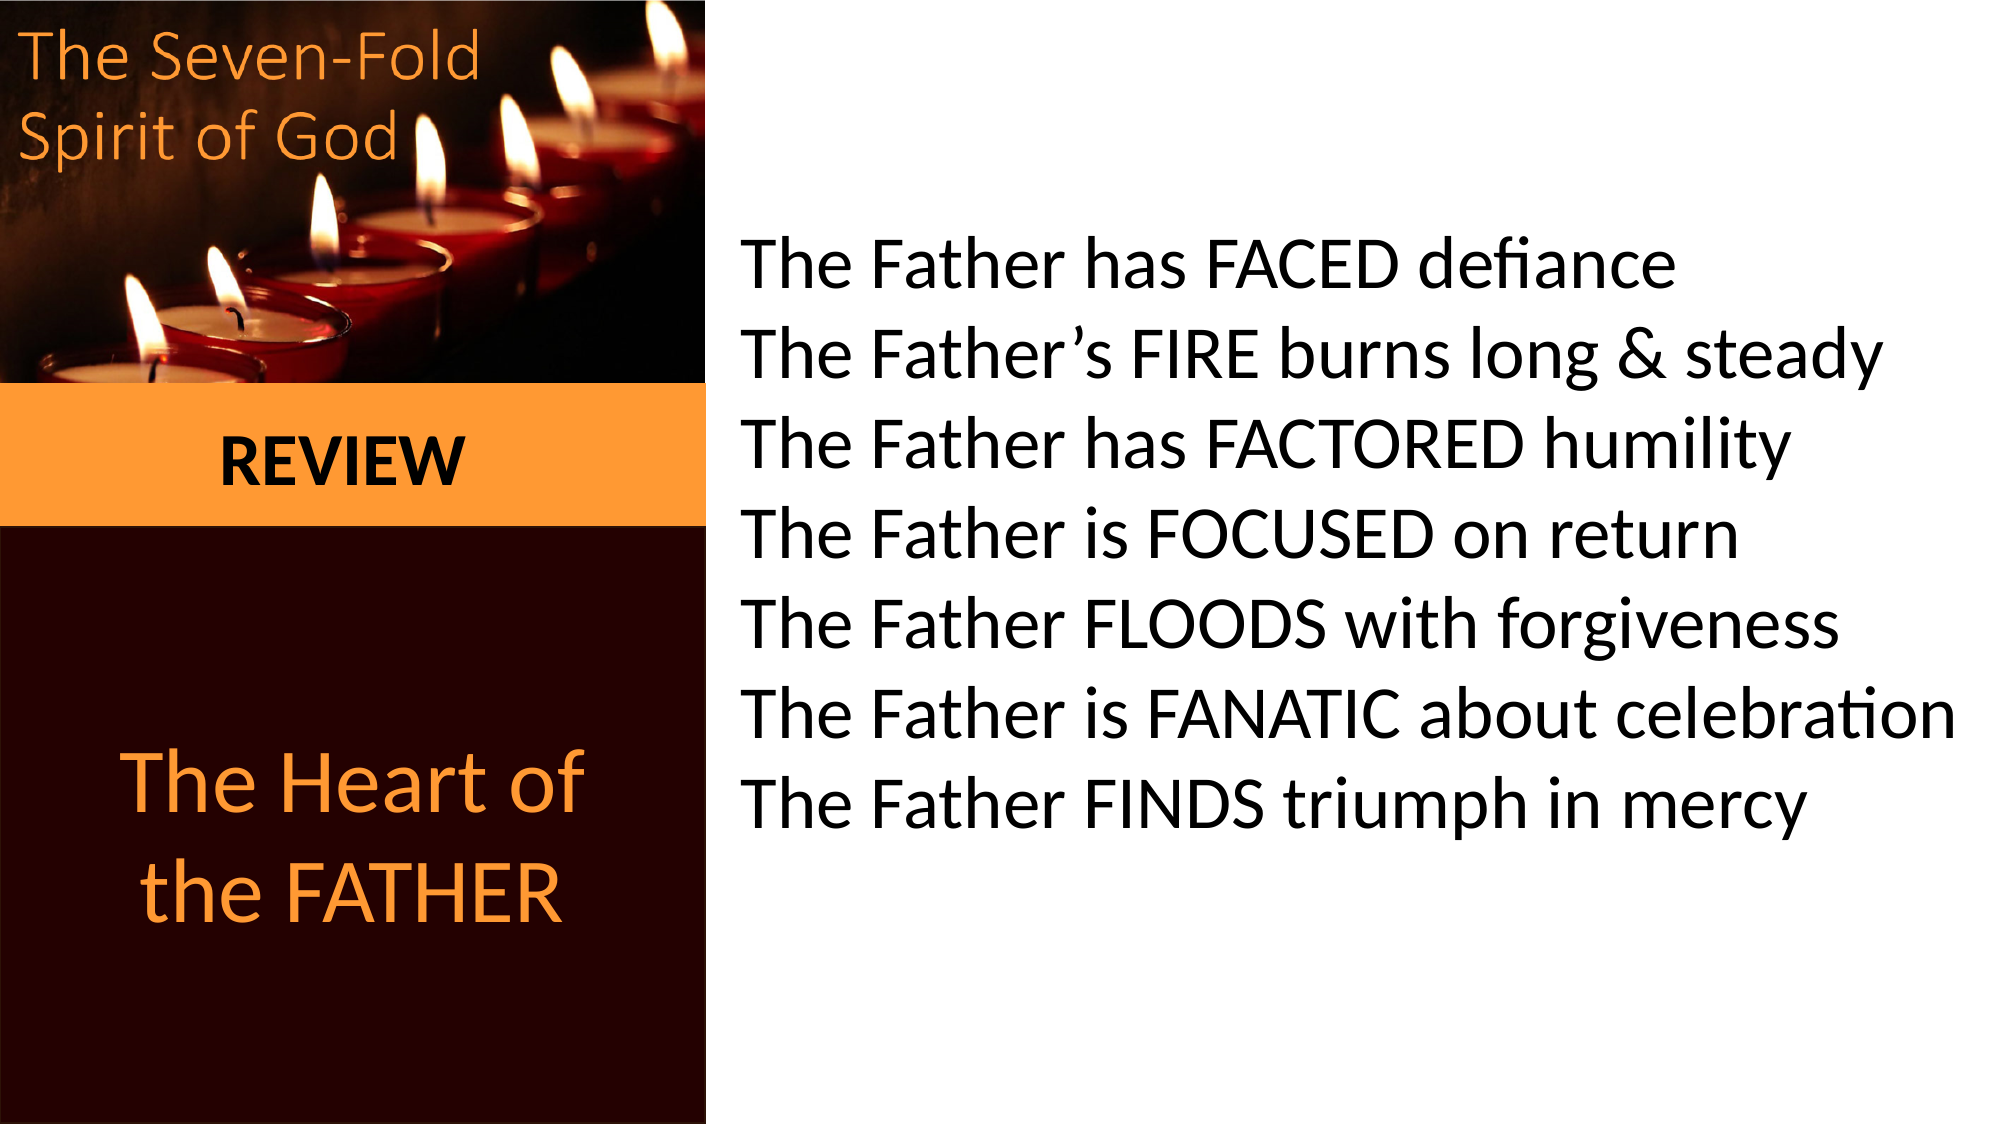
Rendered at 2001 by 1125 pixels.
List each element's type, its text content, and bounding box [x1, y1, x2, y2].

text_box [0, 527, 705, 1123]
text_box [0, 383, 705, 527]
text_box The Father has FACED defiance The Father’s FIRE burns long & steady The Father has FACTORED humility The Father is FOCUSED on return The Father FLOODS with forgiveness The Father is FANATIC about celebration The Father FINDS triumph in mercy [726, 206, 1979, 912]
picture [0, 0, 705, 383]
